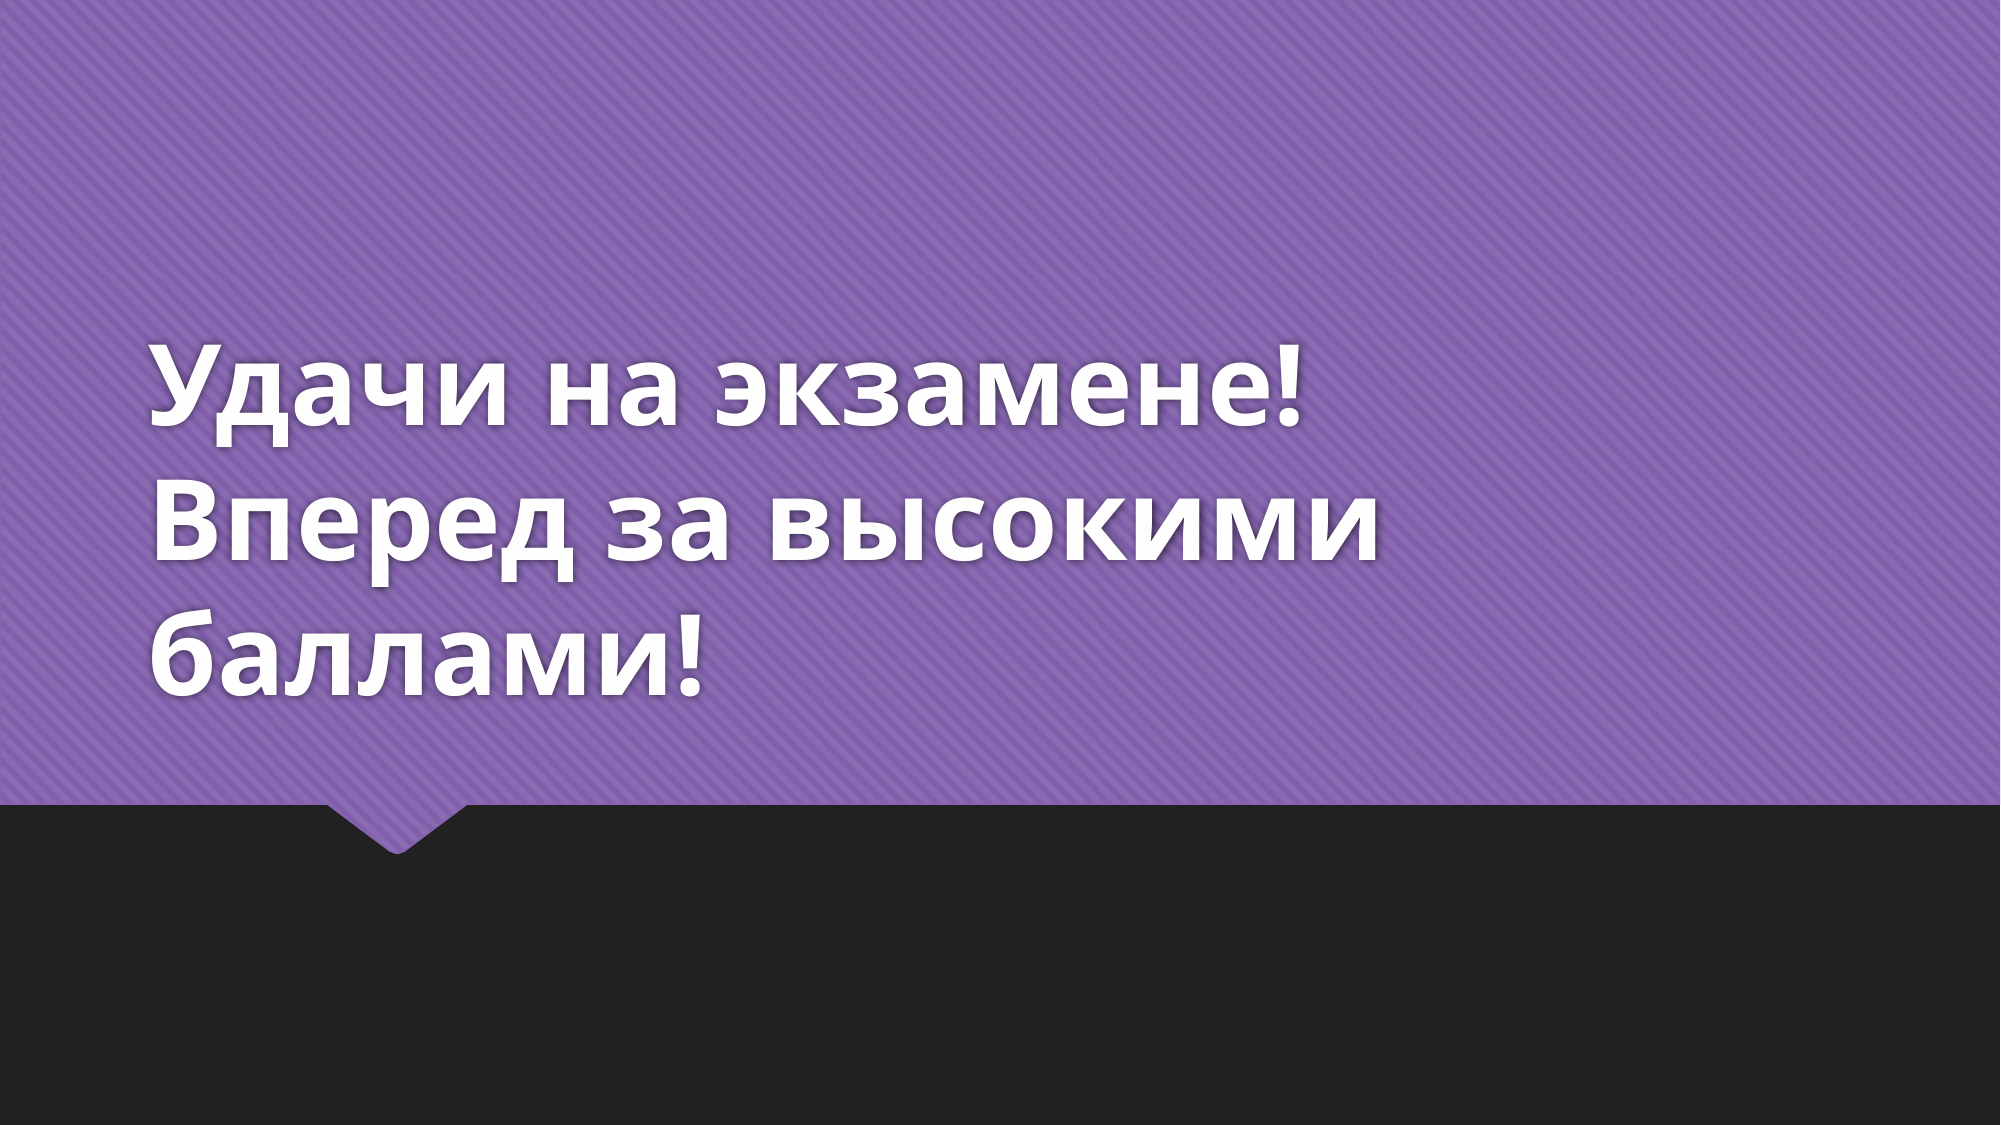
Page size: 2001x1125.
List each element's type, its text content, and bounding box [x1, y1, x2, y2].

title Удачи на экзамене! Вперед за высокими баллами! [132, 237, 1868, 726]
